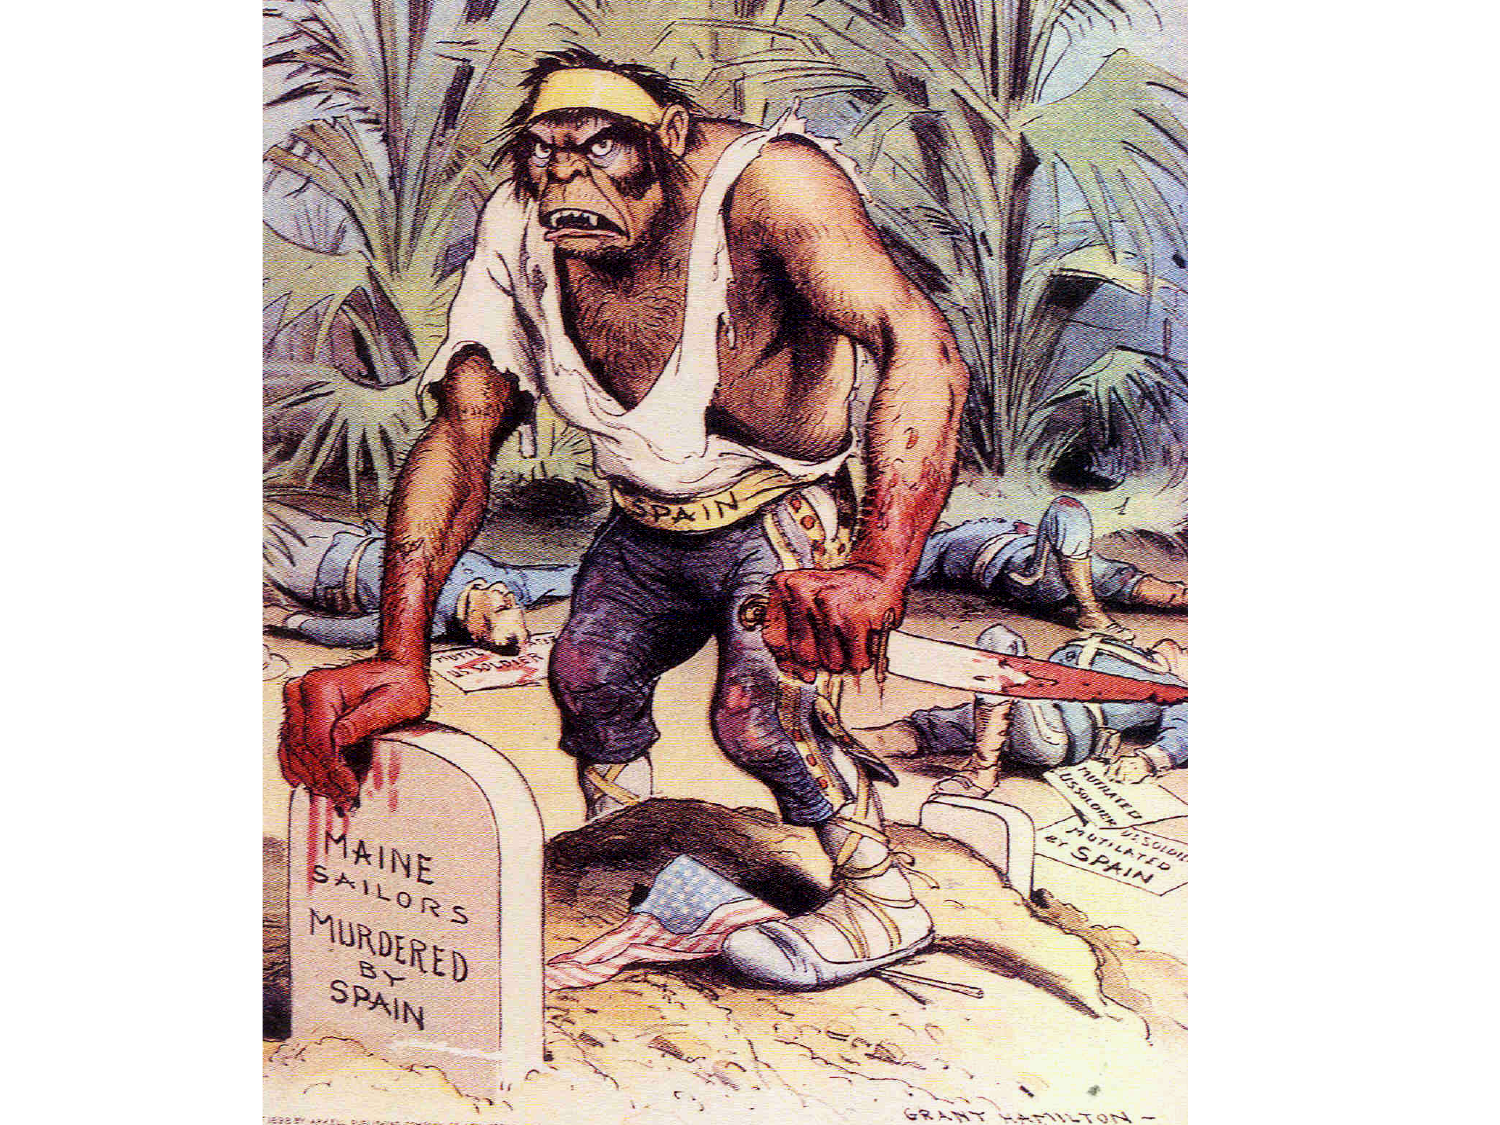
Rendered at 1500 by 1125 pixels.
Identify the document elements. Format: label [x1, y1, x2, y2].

picture [262, 0, 1189, 1125]
